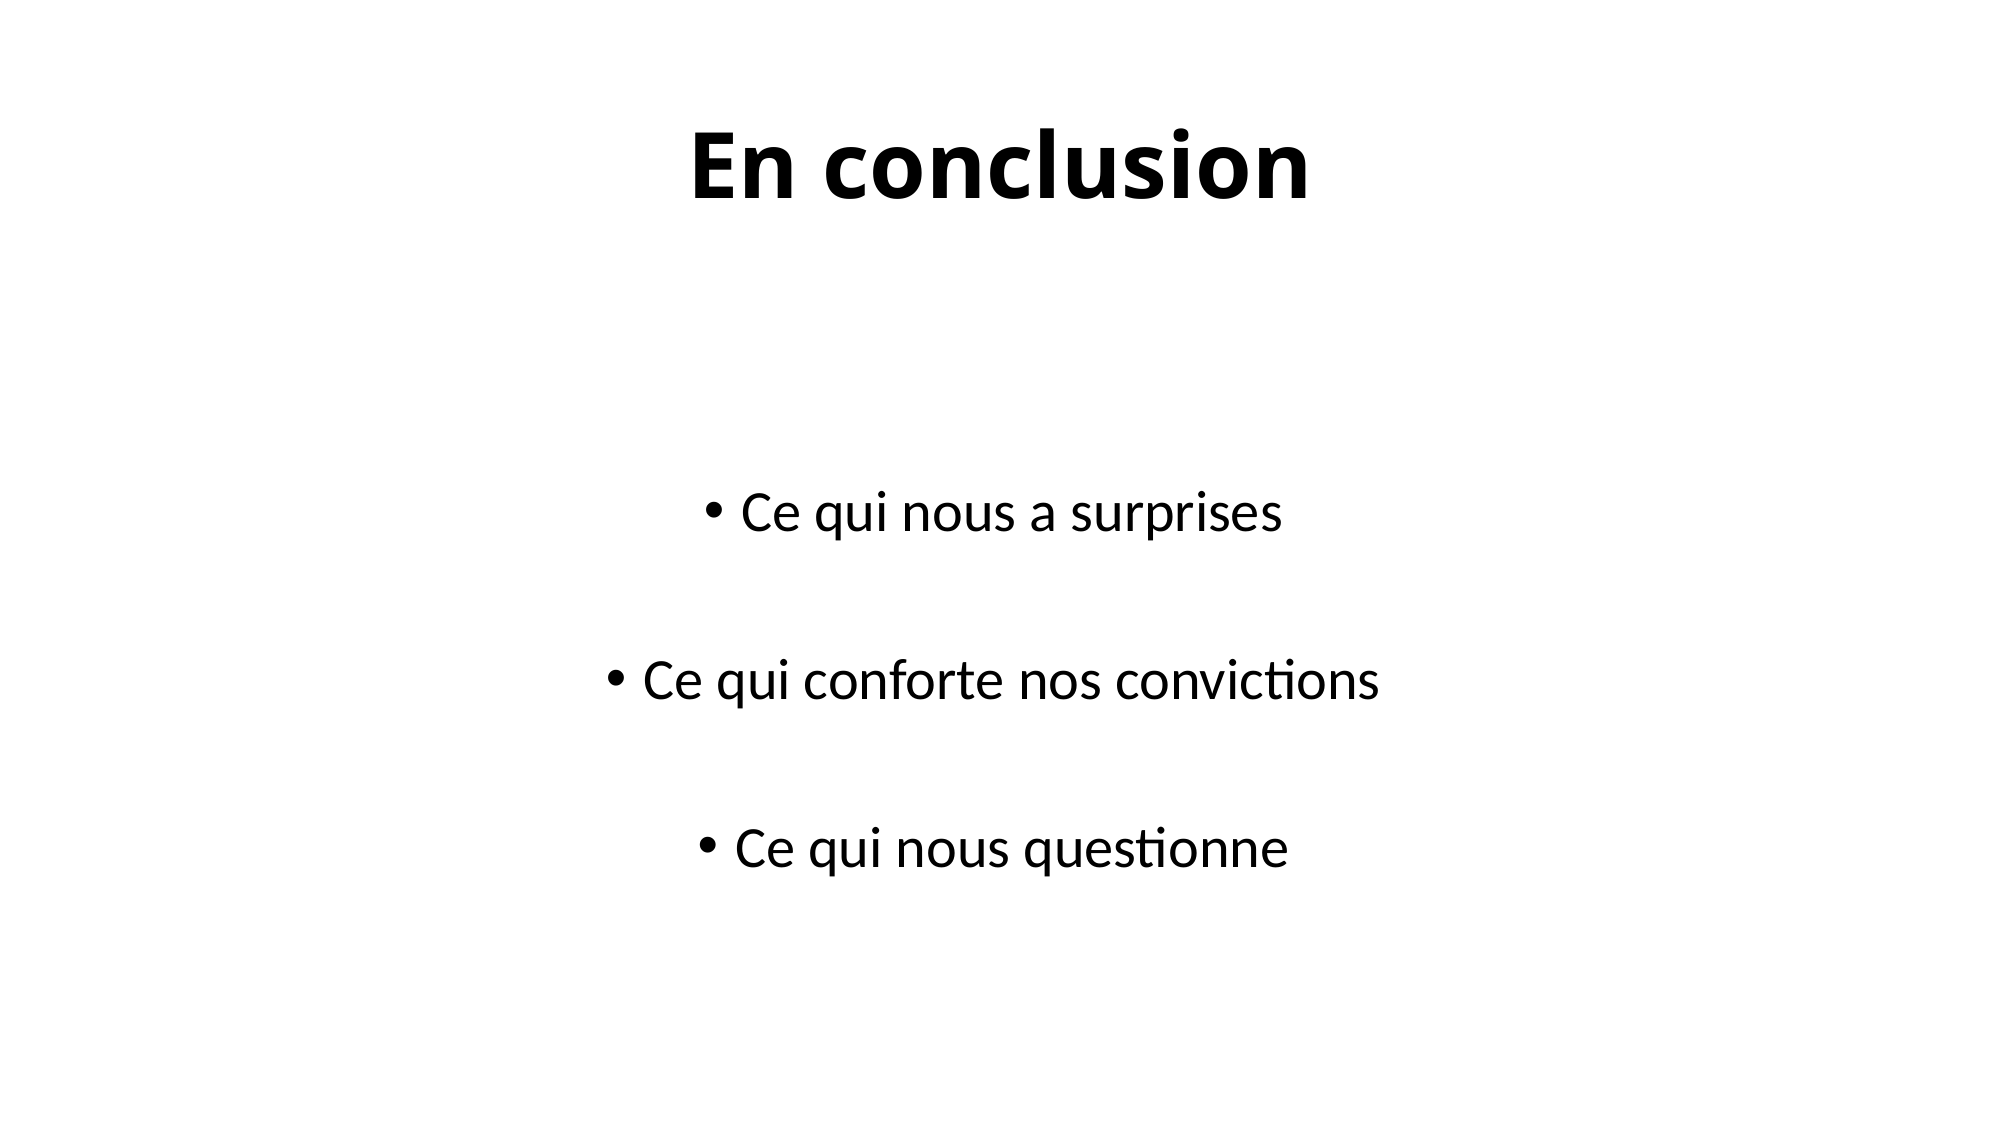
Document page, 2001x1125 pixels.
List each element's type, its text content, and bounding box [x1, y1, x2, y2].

list Ce qui nous a surprises Ce qui conforte nos convictions Ce qui nous questionne [137, 299, 1863, 1014]
title En conclusion [137, 59, 1863, 278]
